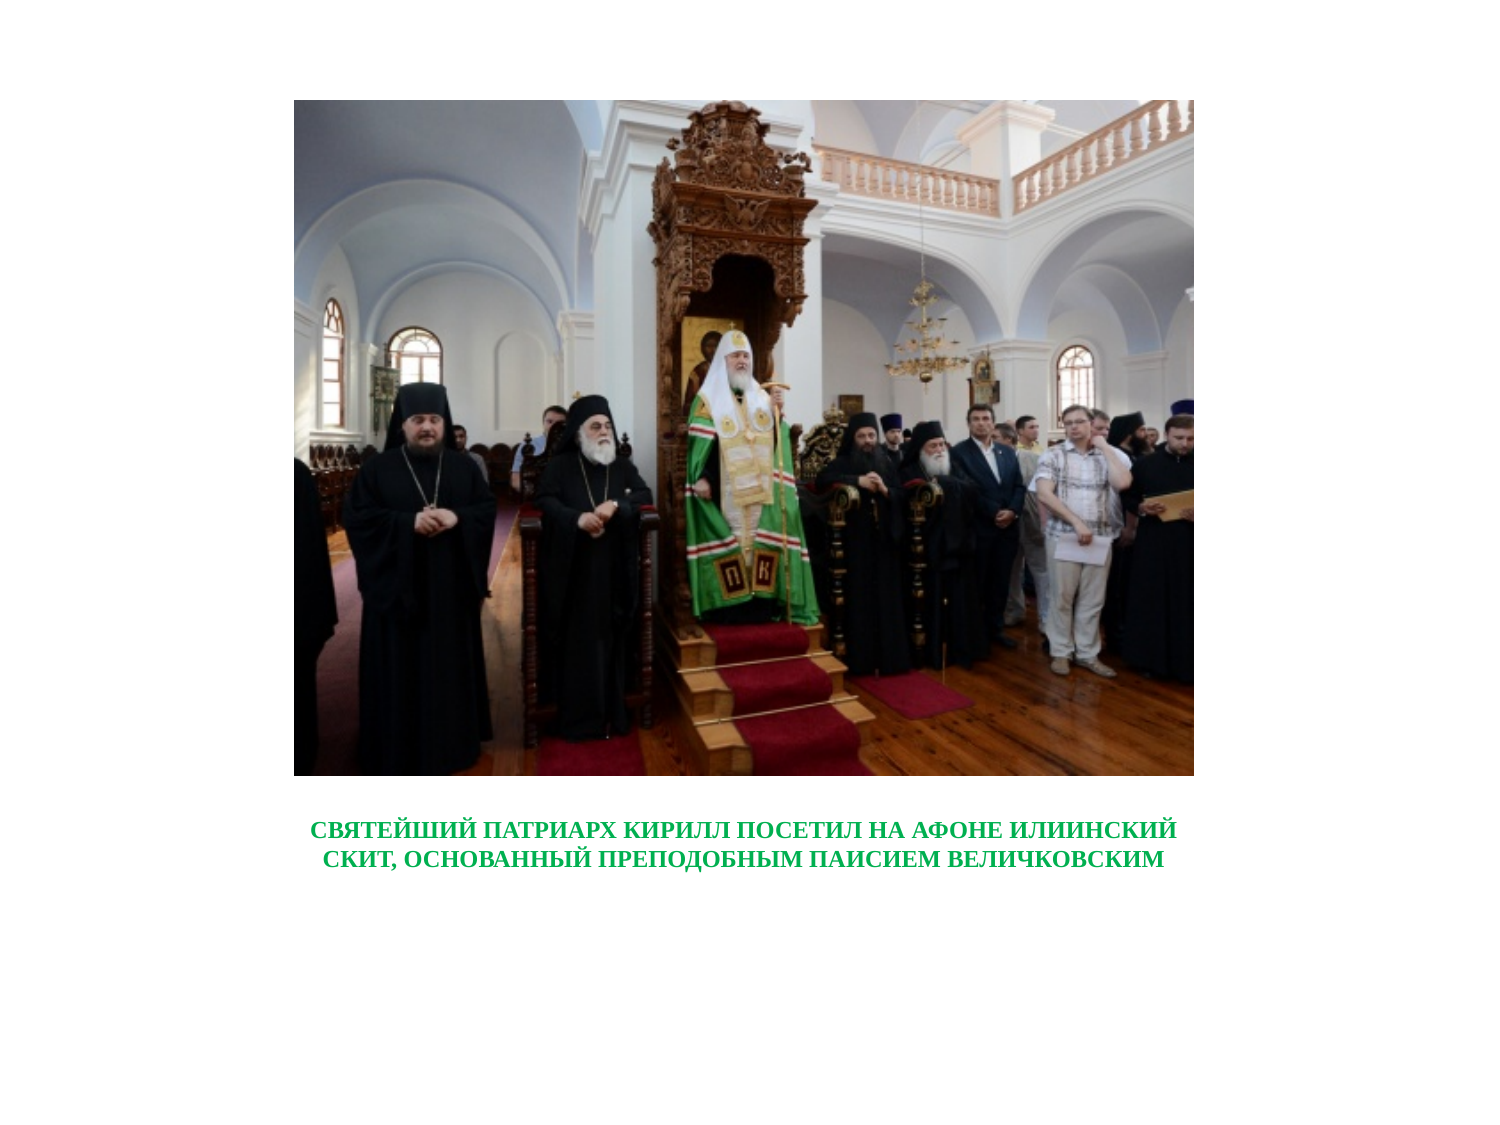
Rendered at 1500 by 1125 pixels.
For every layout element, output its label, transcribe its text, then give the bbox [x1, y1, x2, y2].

picture [293, 100, 1195, 776]
title СВЯТЕЙШИЙ ПАТРИАРХ КИРИЛЛ ПОСЕТИЛ НА АФОНЕ ИЛИИНСКИЙ СКИТ, ОСНОВАННЫЙ ПРЕПОДОБНЫМ ПАИСИЕМ ВЕЛИЧКОВСКИМ [294, 787, 1194, 881]
